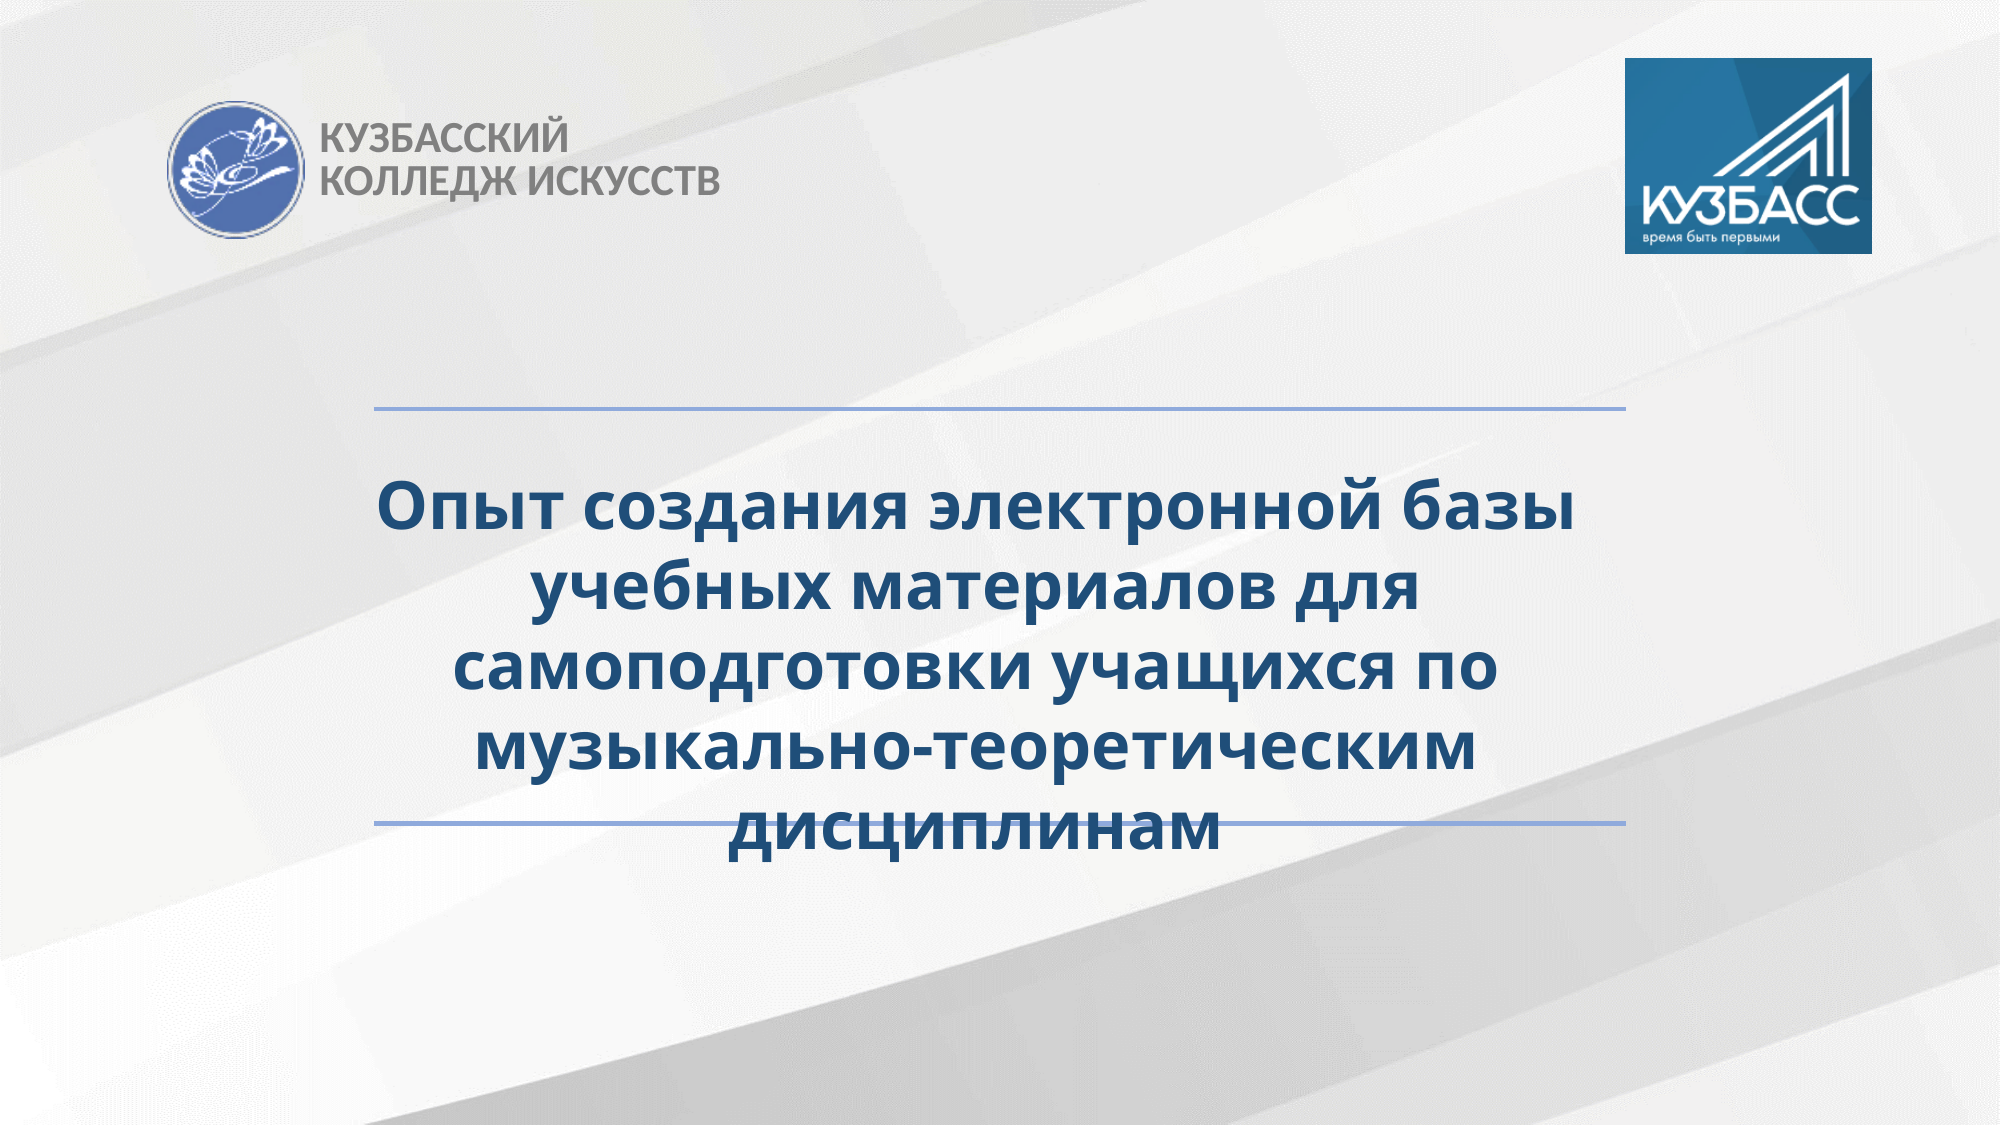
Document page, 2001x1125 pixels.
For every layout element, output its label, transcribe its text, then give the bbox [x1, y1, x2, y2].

picture [0, 0, 2000, 1125]
text_box Опыт создания электронной базы учебных материалов для самоподготовки учащихся по музыкально-теоретическим дисциплинам [281, 455, 1672, 870]
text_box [167, 101, 758, 239]
